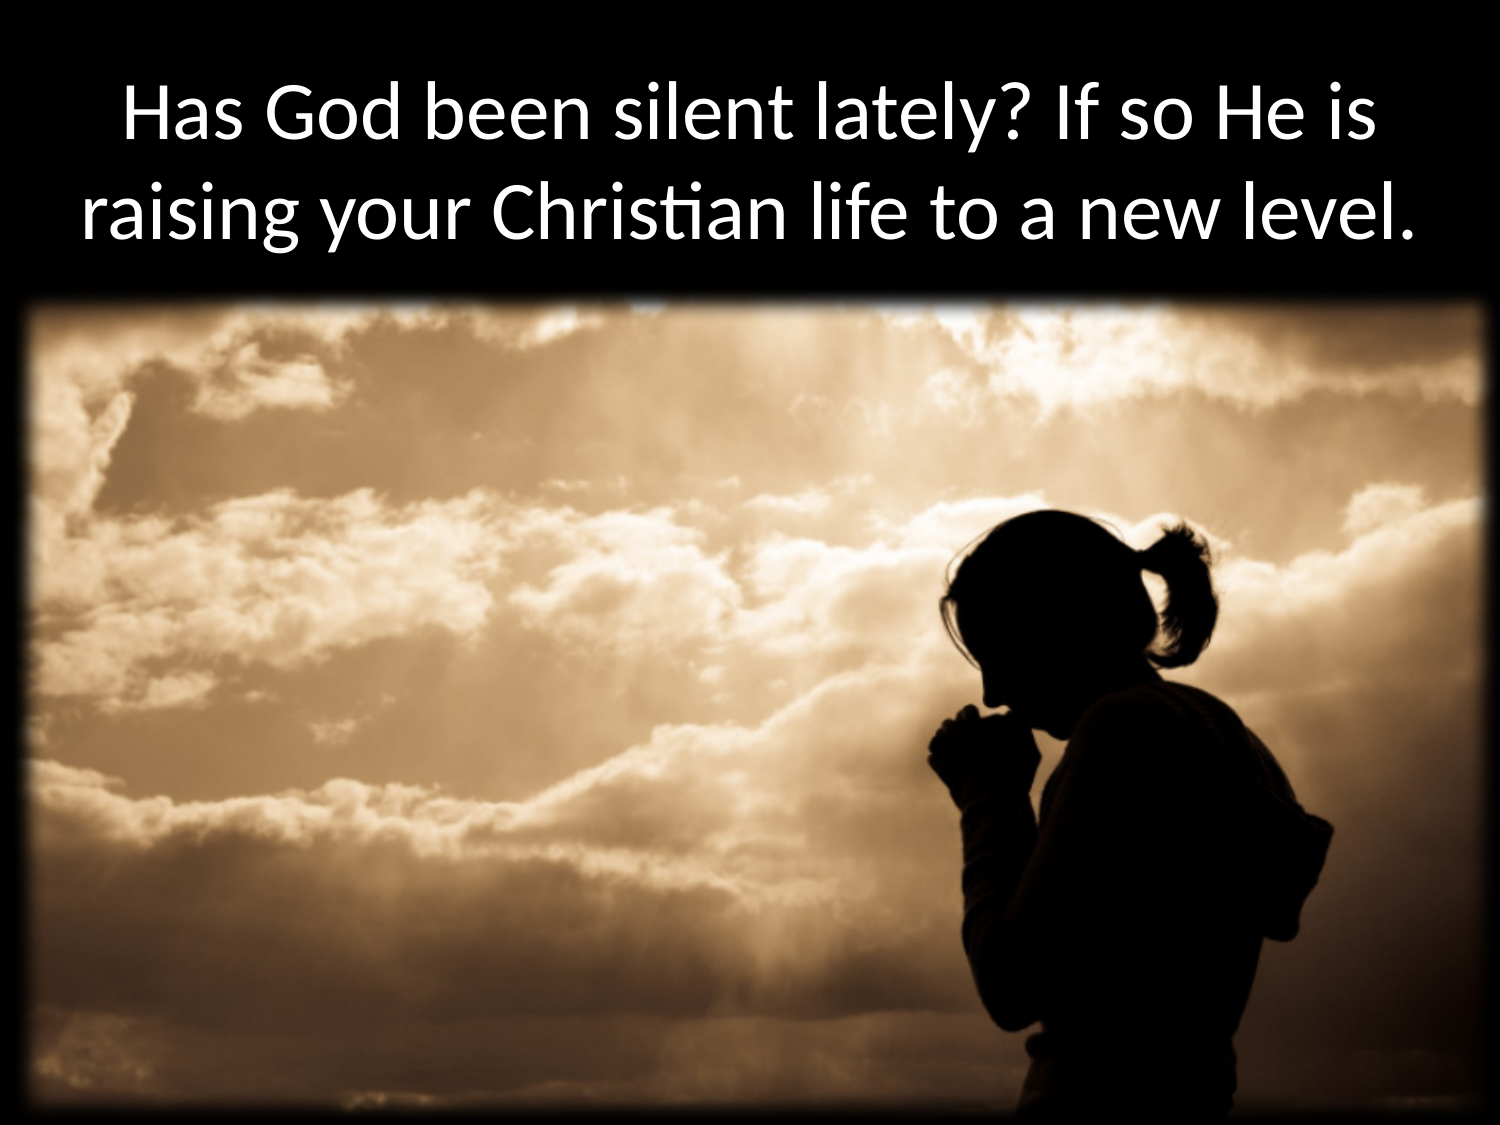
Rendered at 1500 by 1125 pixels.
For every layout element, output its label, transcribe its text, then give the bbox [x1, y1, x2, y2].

title Has God been silent lately? If so He is raising your Christian life to a new level. [0, 0, 1500, 313]
picture [12, 287, 1500, 1124]
